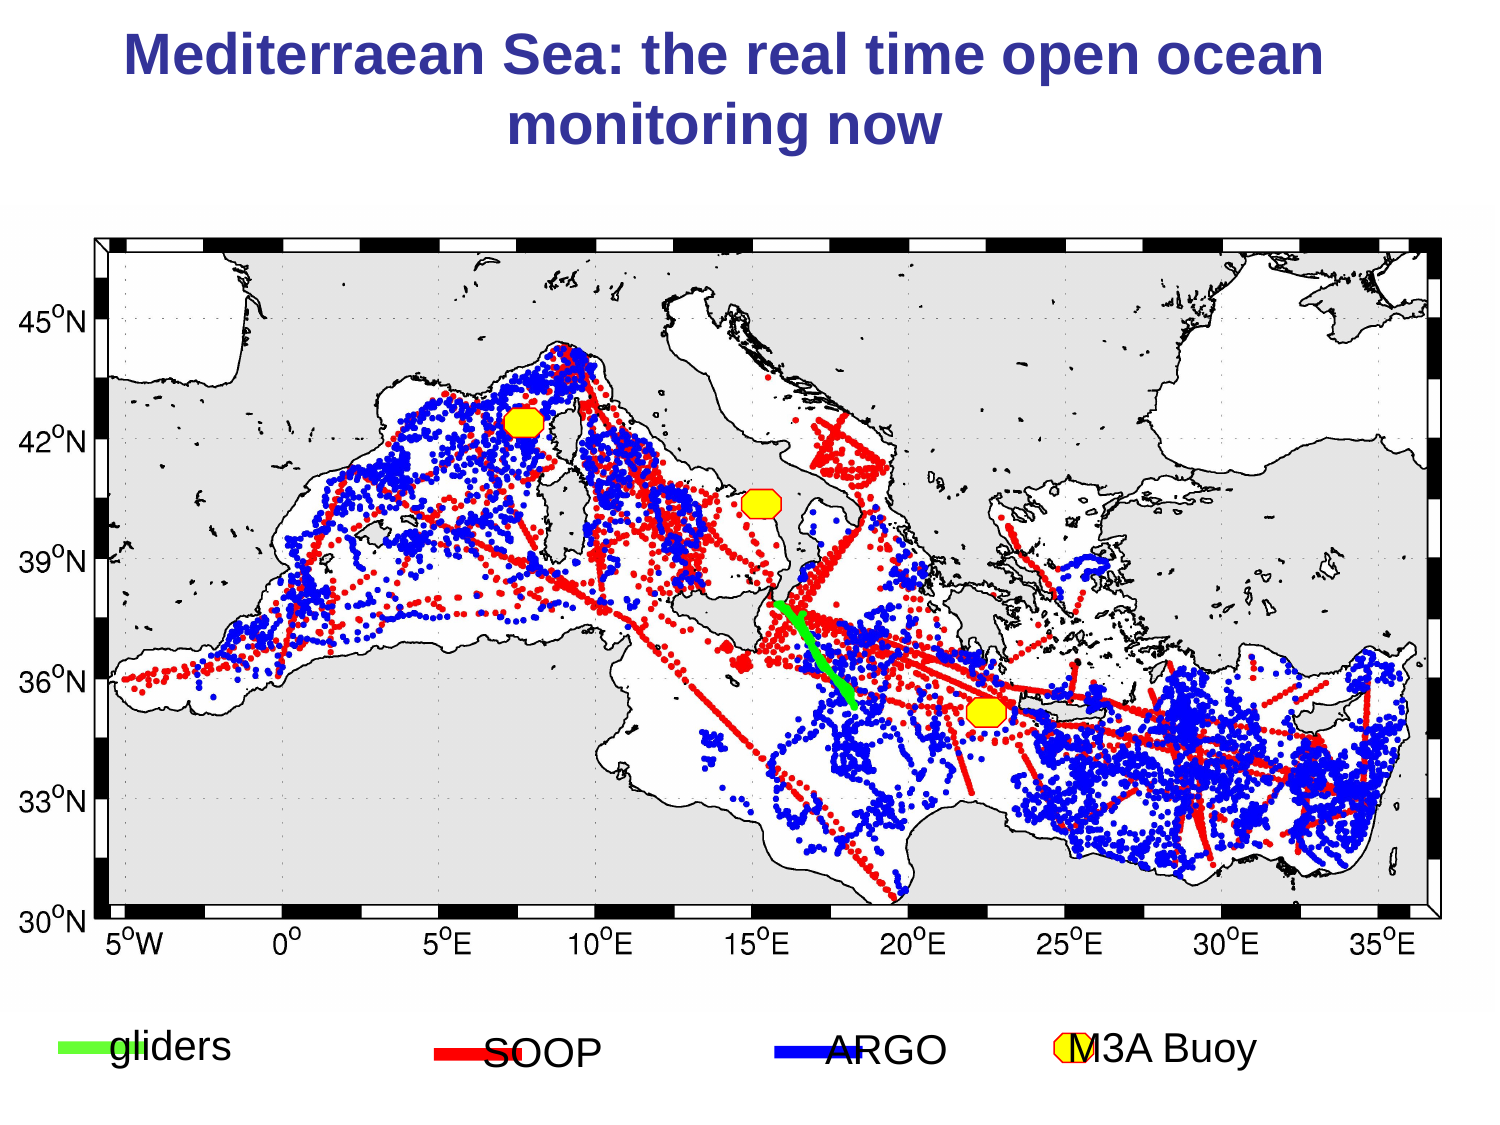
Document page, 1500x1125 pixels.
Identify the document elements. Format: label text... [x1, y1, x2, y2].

title Mediterraean Sea: the real time open ocean monitoring now [0, 0, 1451, 173]
text_box gliders [93, 1019, 360, 1076]
text_box M3A Buoy [1052, 1019, 1385, 1079]
text_box ARGO [810, 1019, 1076, 1081]
text_box SOOP [467, 1019, 731, 1083]
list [0, 205, 1495, 1012]
